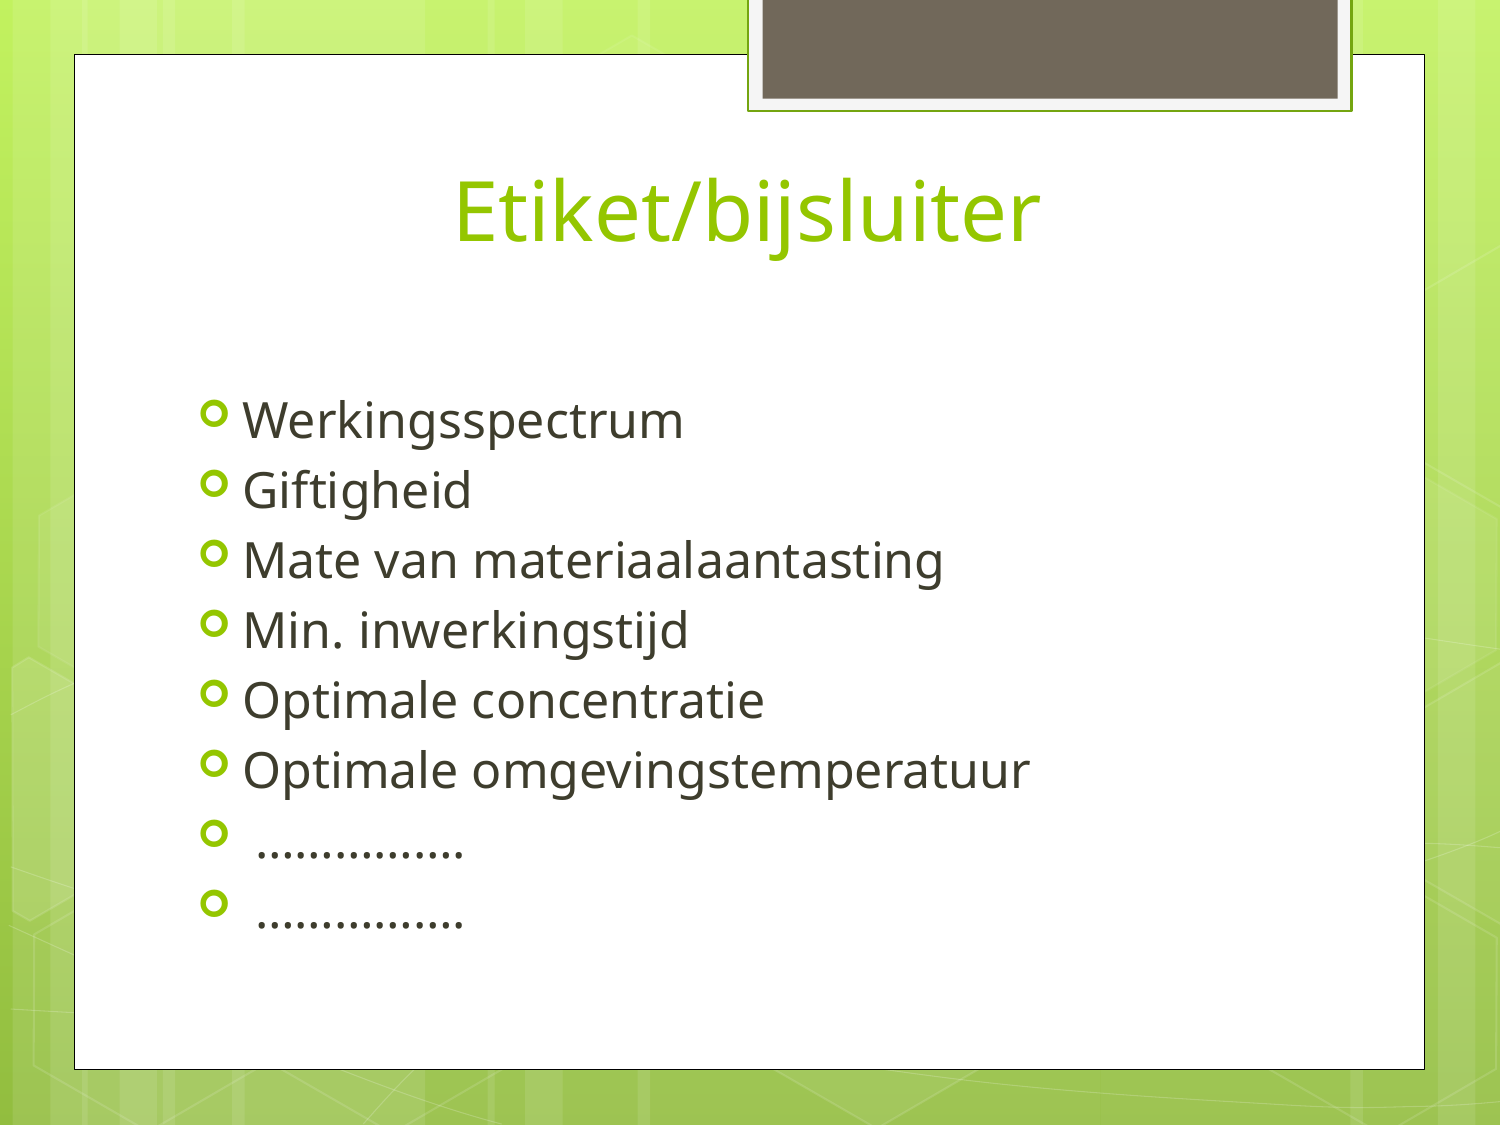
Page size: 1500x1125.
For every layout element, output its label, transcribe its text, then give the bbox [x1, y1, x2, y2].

title Etiket/bijsluiter [171, 78, 1324, 266]
list Werkingsspectrum Giftigheid Mate van materiaalaantasting Min. inwerkingstijd Optimale concentratie Optimale omgevingstemperatuur ……………. ……………. [171, 381, 1283, 957]
